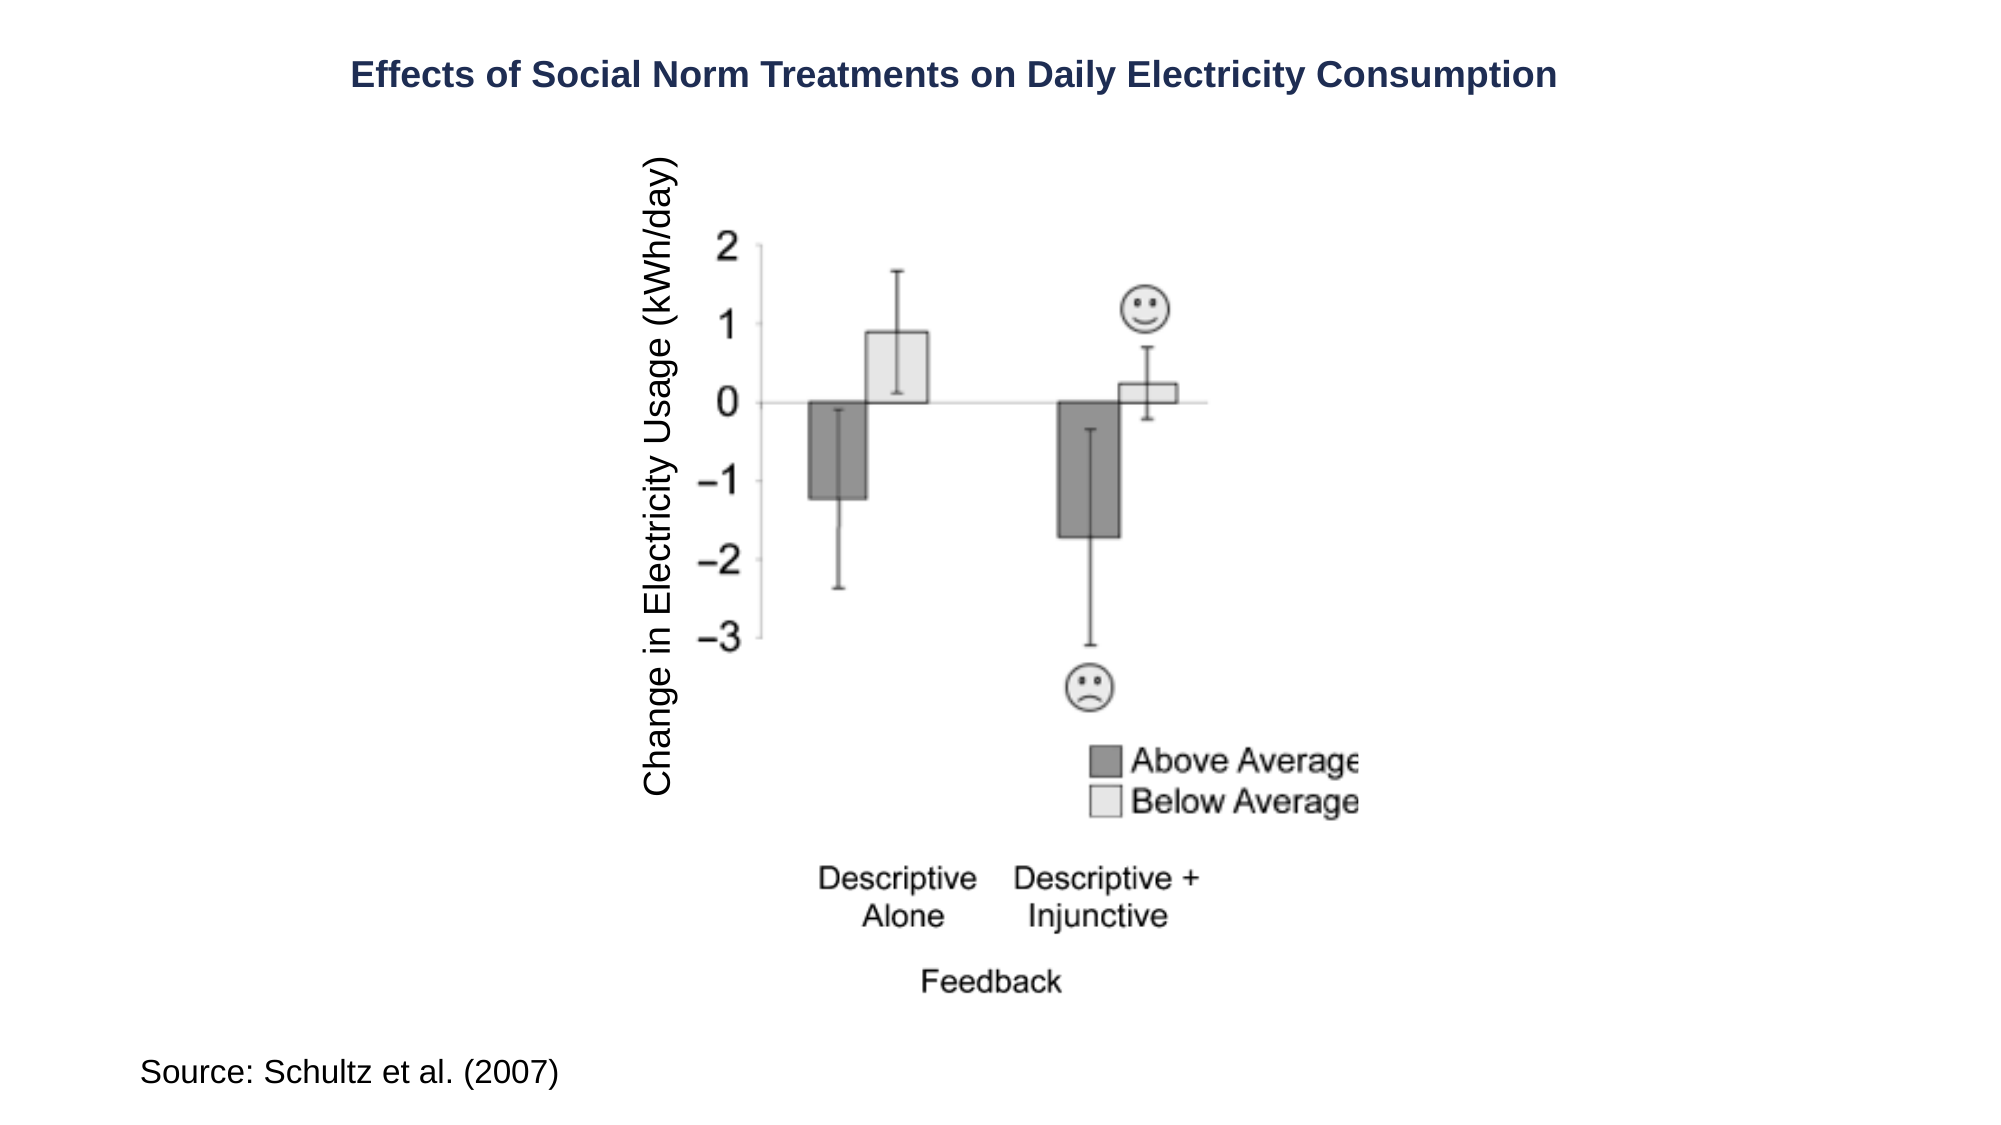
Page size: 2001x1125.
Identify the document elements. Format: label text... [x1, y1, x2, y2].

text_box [624, 137, 1359, 1073]
text_box Effects of Social Norm Treatments on Daily Electricity Consumption [350, 49, 1560, 96]
text_box Source: Schultz et al. (2007) [139, 1050, 570, 1091]
